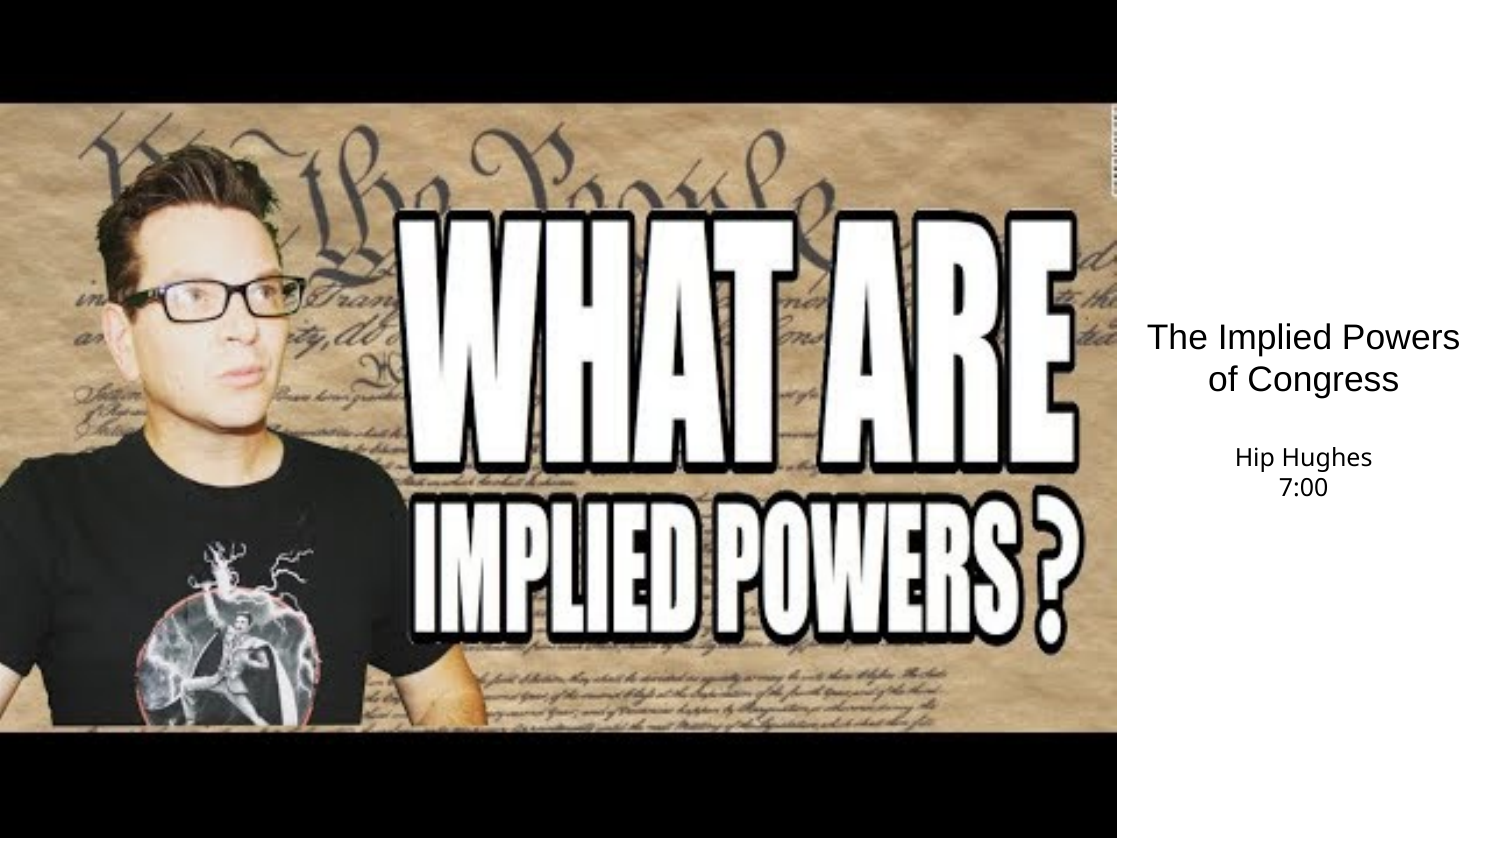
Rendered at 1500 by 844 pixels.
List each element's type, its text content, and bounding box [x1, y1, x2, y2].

picture [0, 0, 1117, 838]
text_box The Implied Powers of Congress Hip Hughes 7:00 [1121, 298, 1492, 545]
